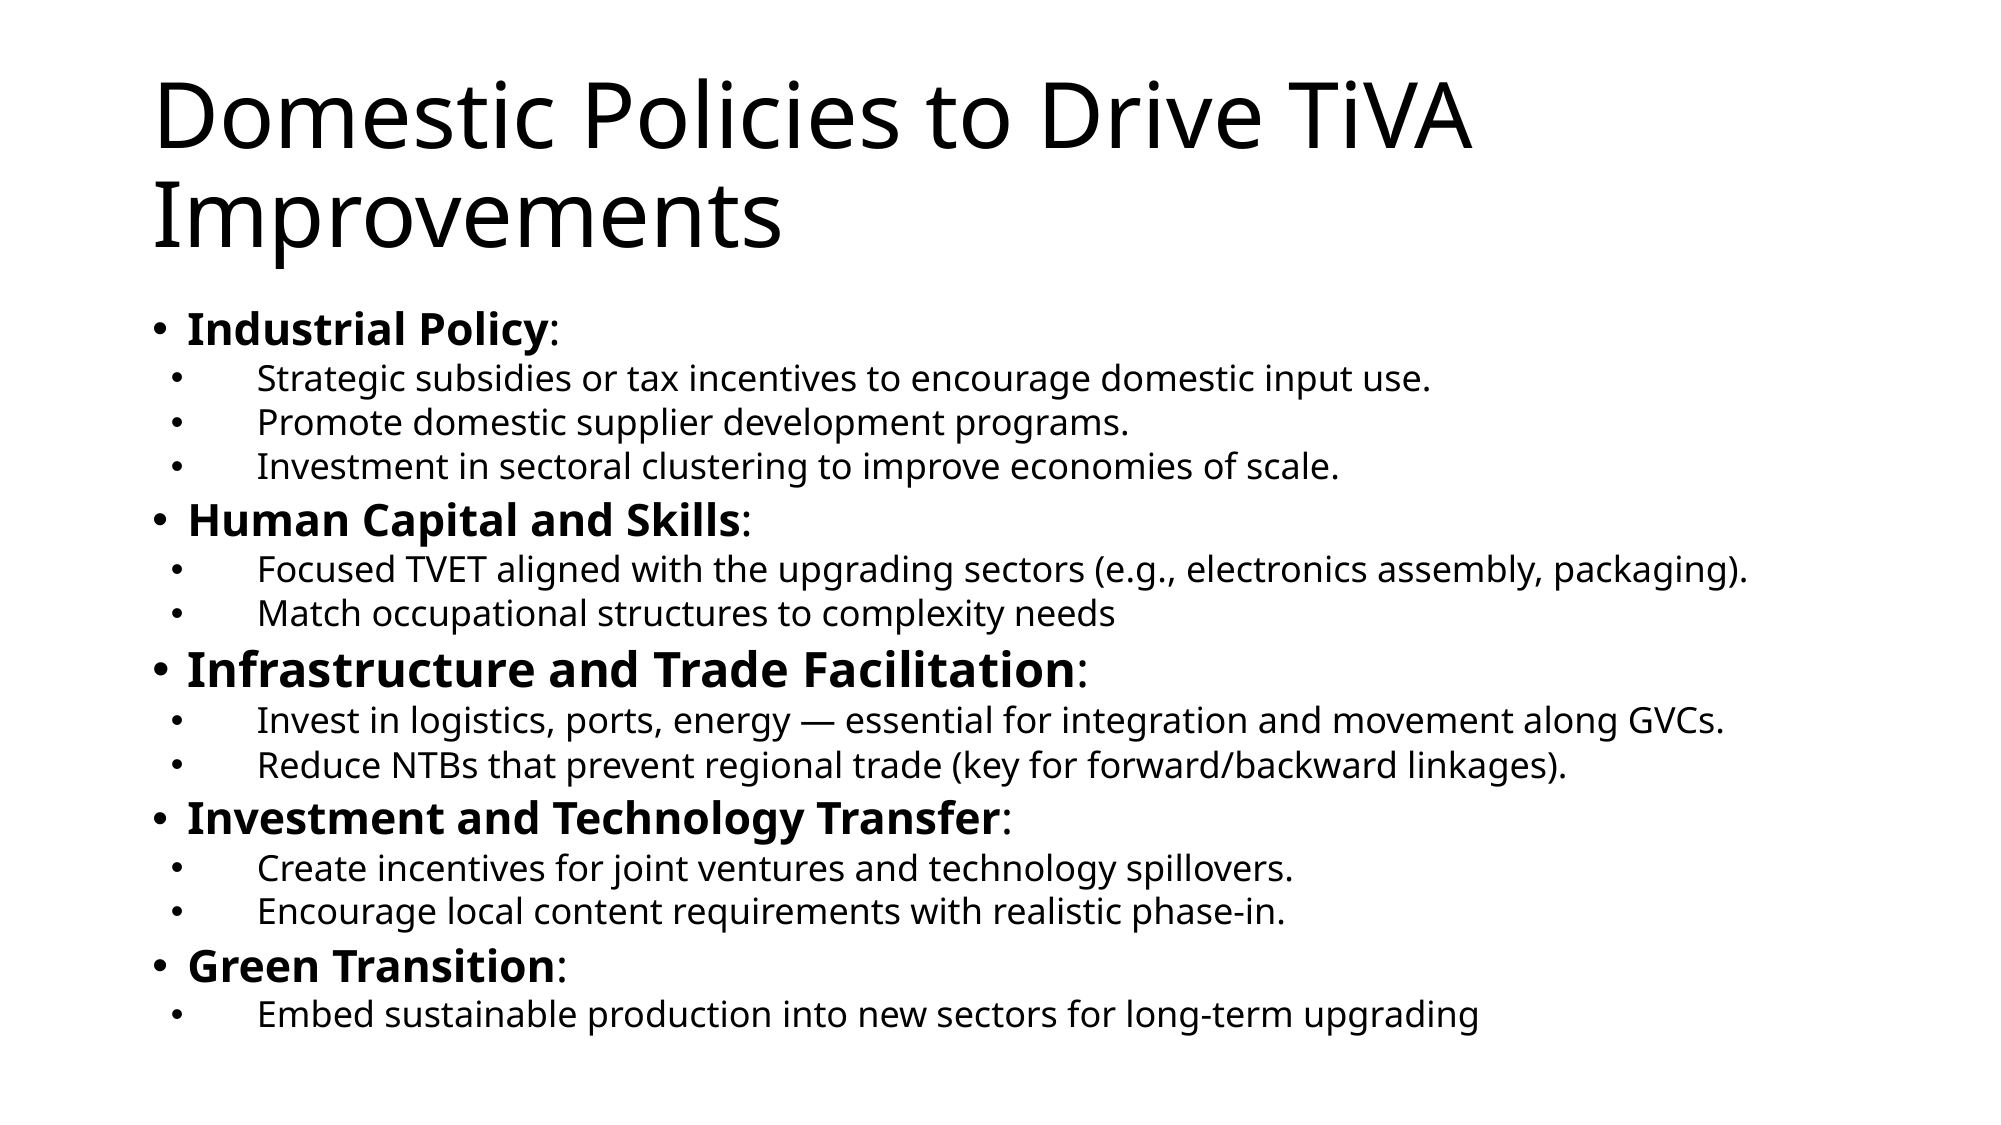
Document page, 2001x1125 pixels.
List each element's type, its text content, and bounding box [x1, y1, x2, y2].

list Industrial Policy: Strategic subsidies or tax incentives to encourage domestic input use. Promote domestic supplier development programs. Investment in sectoral clustering to improve economies of scale. Human Capital and Skills: Focused TVET aligned with the upgrading sectors (e.g., electronics assembly, packaging). Match occupational structures to complexity needs Infrastructure and Trade Facilitation: Invest in logistics, ports, energy — essential for integration and movement along GVCs. Reduce NTBs that prevent regional trade (key for forward/backward linkages). Investment and Technology Transfer: Create incentives for joint ventures and technology spillovers. Encourage local content requirements with realistic phase-in. Green Transition: Embed sustainable production into new sectors for long-term upgrading [137, 299, 1863, 1052]
title Domestic Policies to Drive TiVA Improvements [137, 59, 1863, 278]
